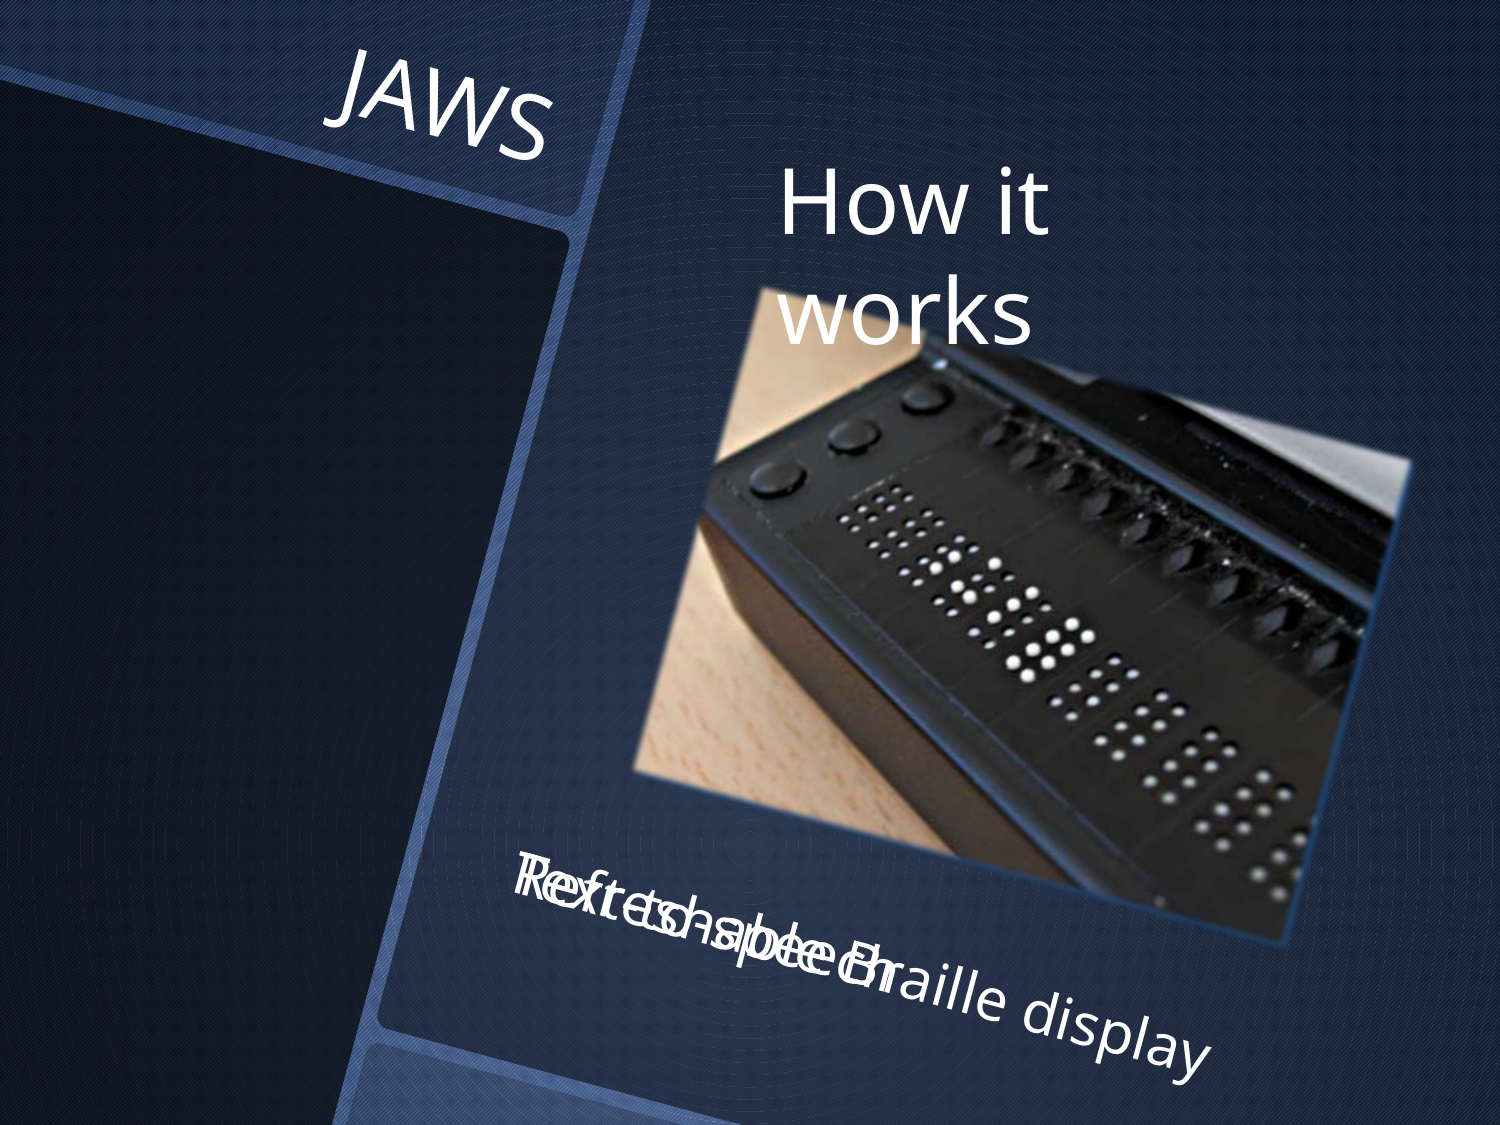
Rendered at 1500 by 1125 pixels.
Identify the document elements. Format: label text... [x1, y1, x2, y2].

text_box How it works [761, 135, 1338, 353]
picture [632, 290, 1411, 943]
title JAWS [92, 0, 580, 195]
text_box Refreshable Braille display [490, 824, 1243, 1102]
